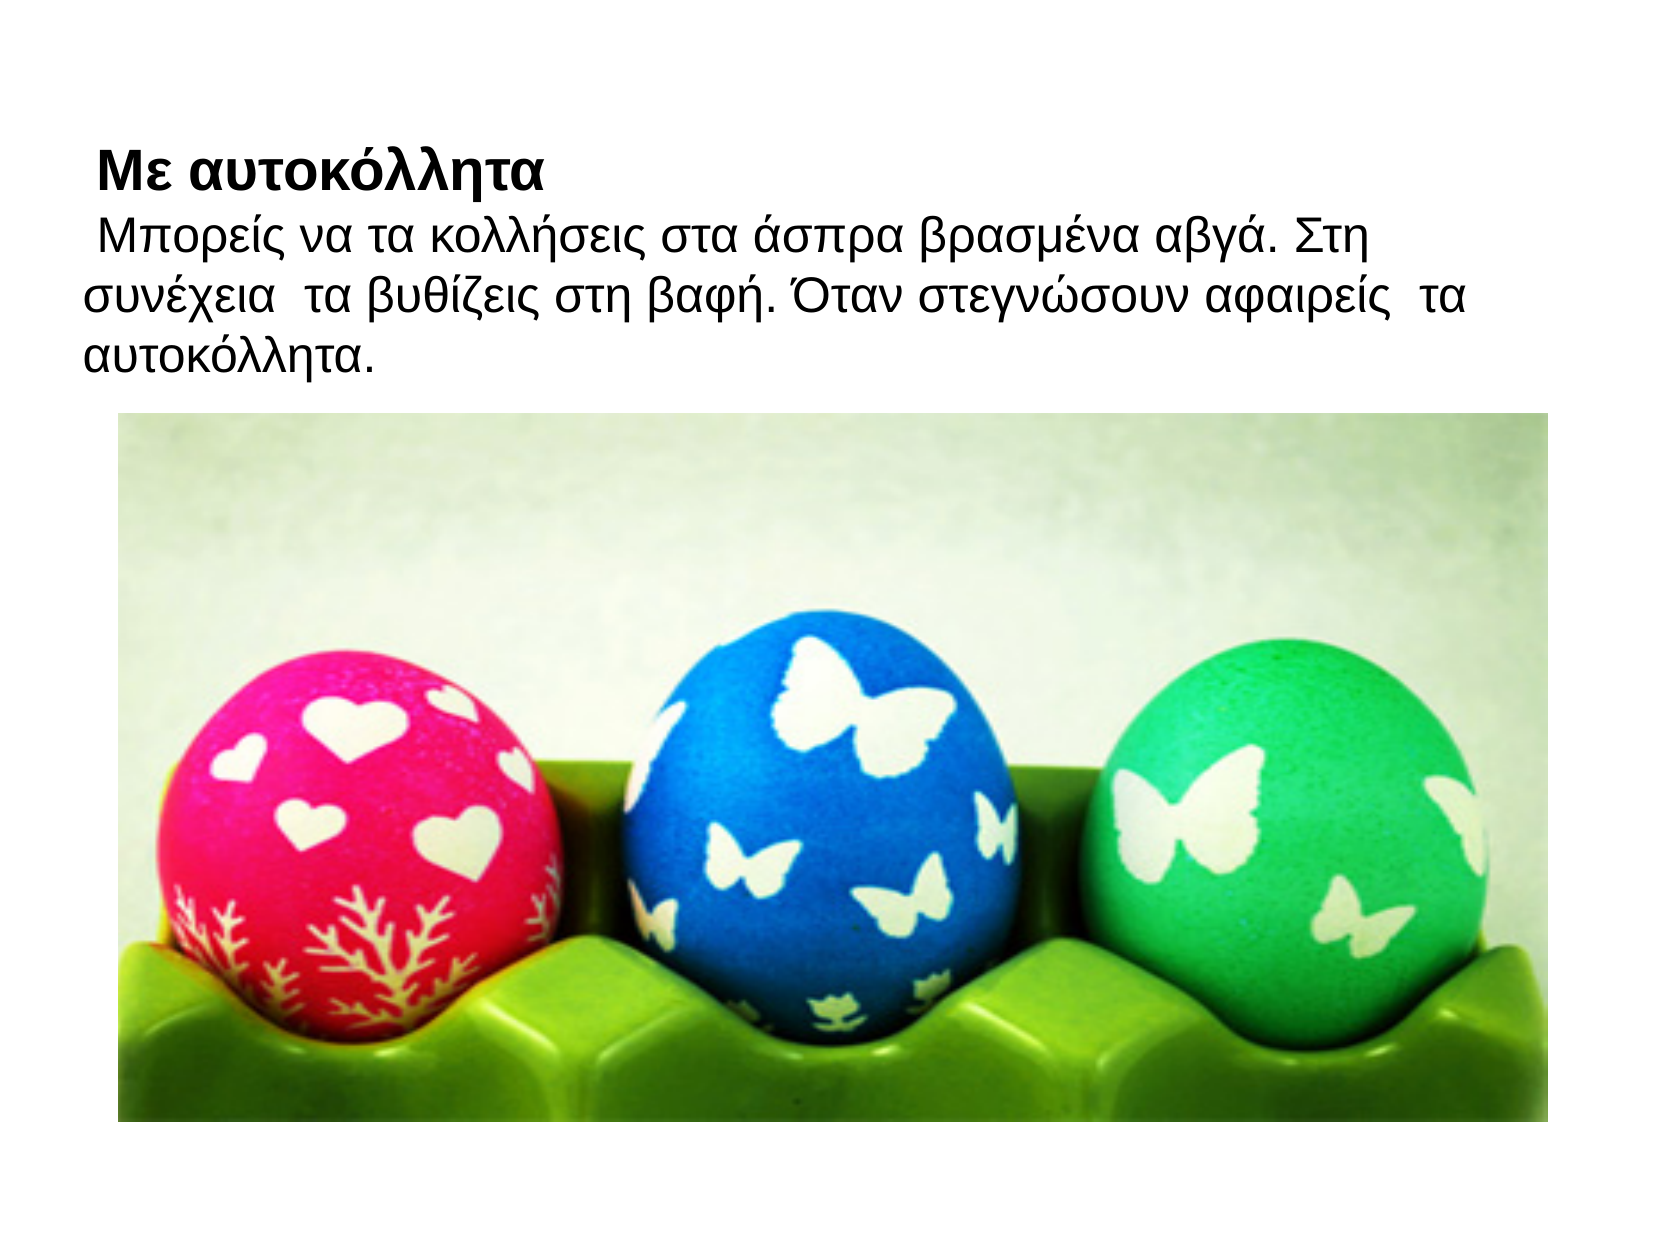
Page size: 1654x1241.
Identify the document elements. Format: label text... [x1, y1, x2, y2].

picture [117, 413, 1548, 1123]
title Με αυτοκόλλητα Μπορείς να τα κολλήσεις στα άσπρα βρασμένα αβγά. Στη συνέχεια τα βυθίζεις στη βαφή. Όταν στεγνώσουν αφαιρείς τα αυτοκόλλητα. [82, 119, 1571, 396]
